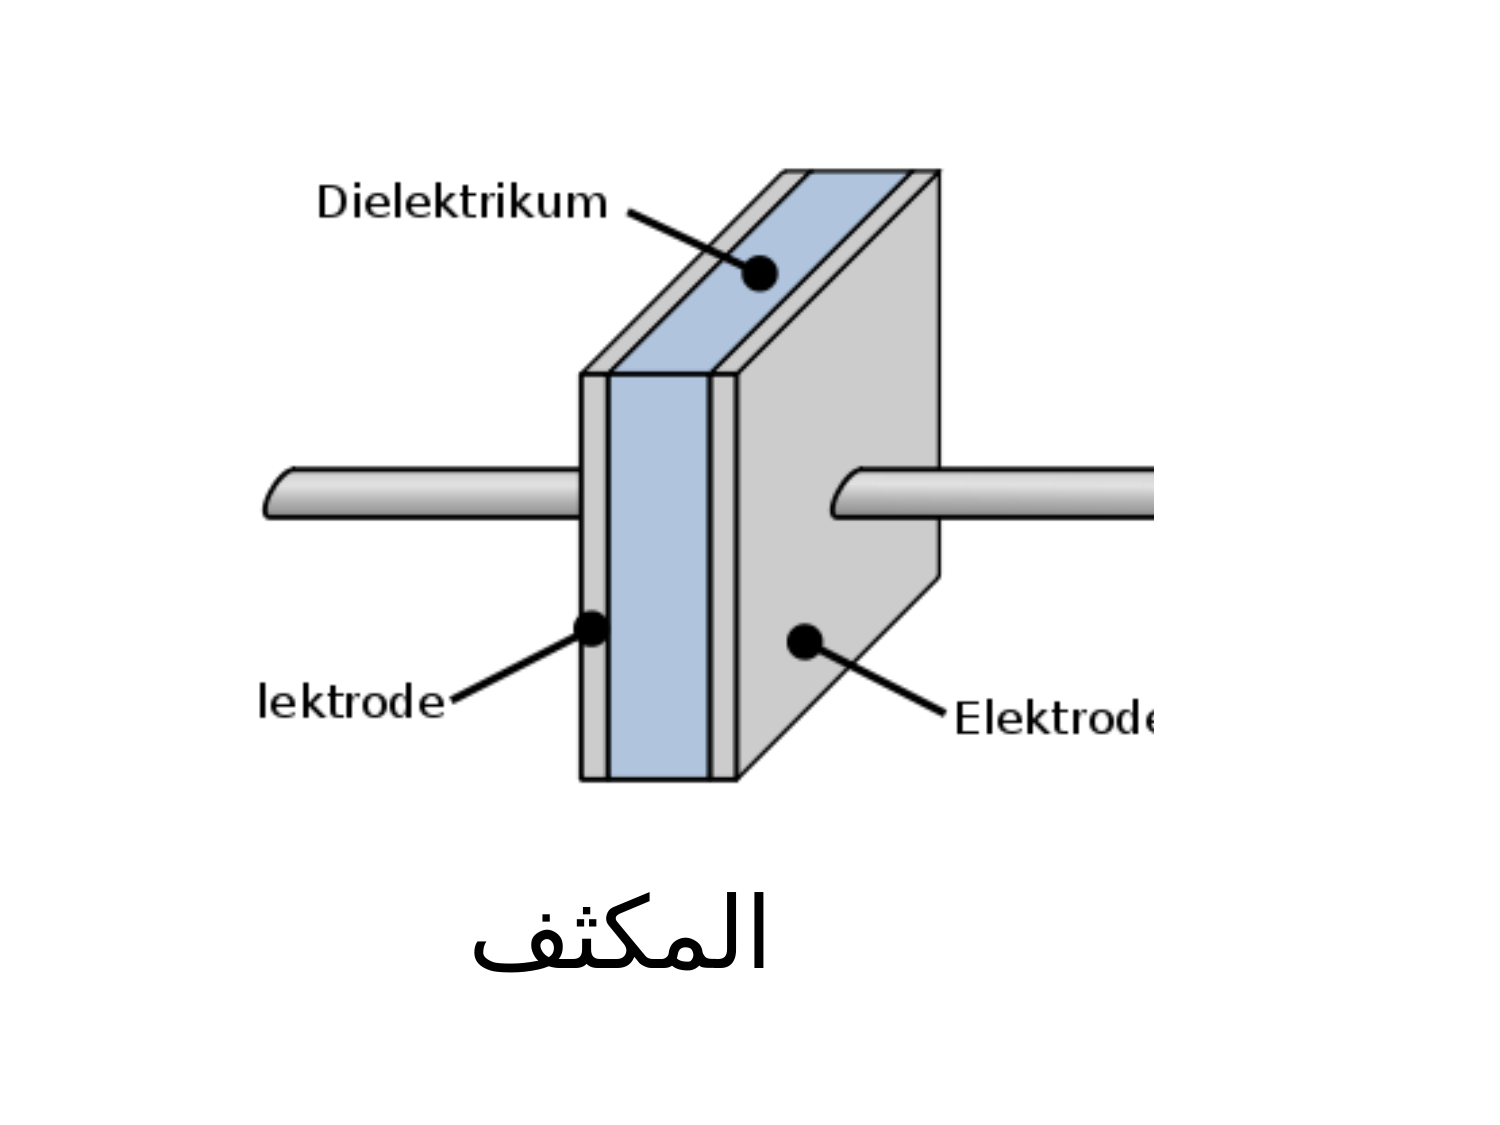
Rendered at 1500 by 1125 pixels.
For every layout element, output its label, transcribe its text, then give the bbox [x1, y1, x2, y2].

title المكثف [301, 798, 1202, 1059]
picture [253, 148, 1155, 825]
